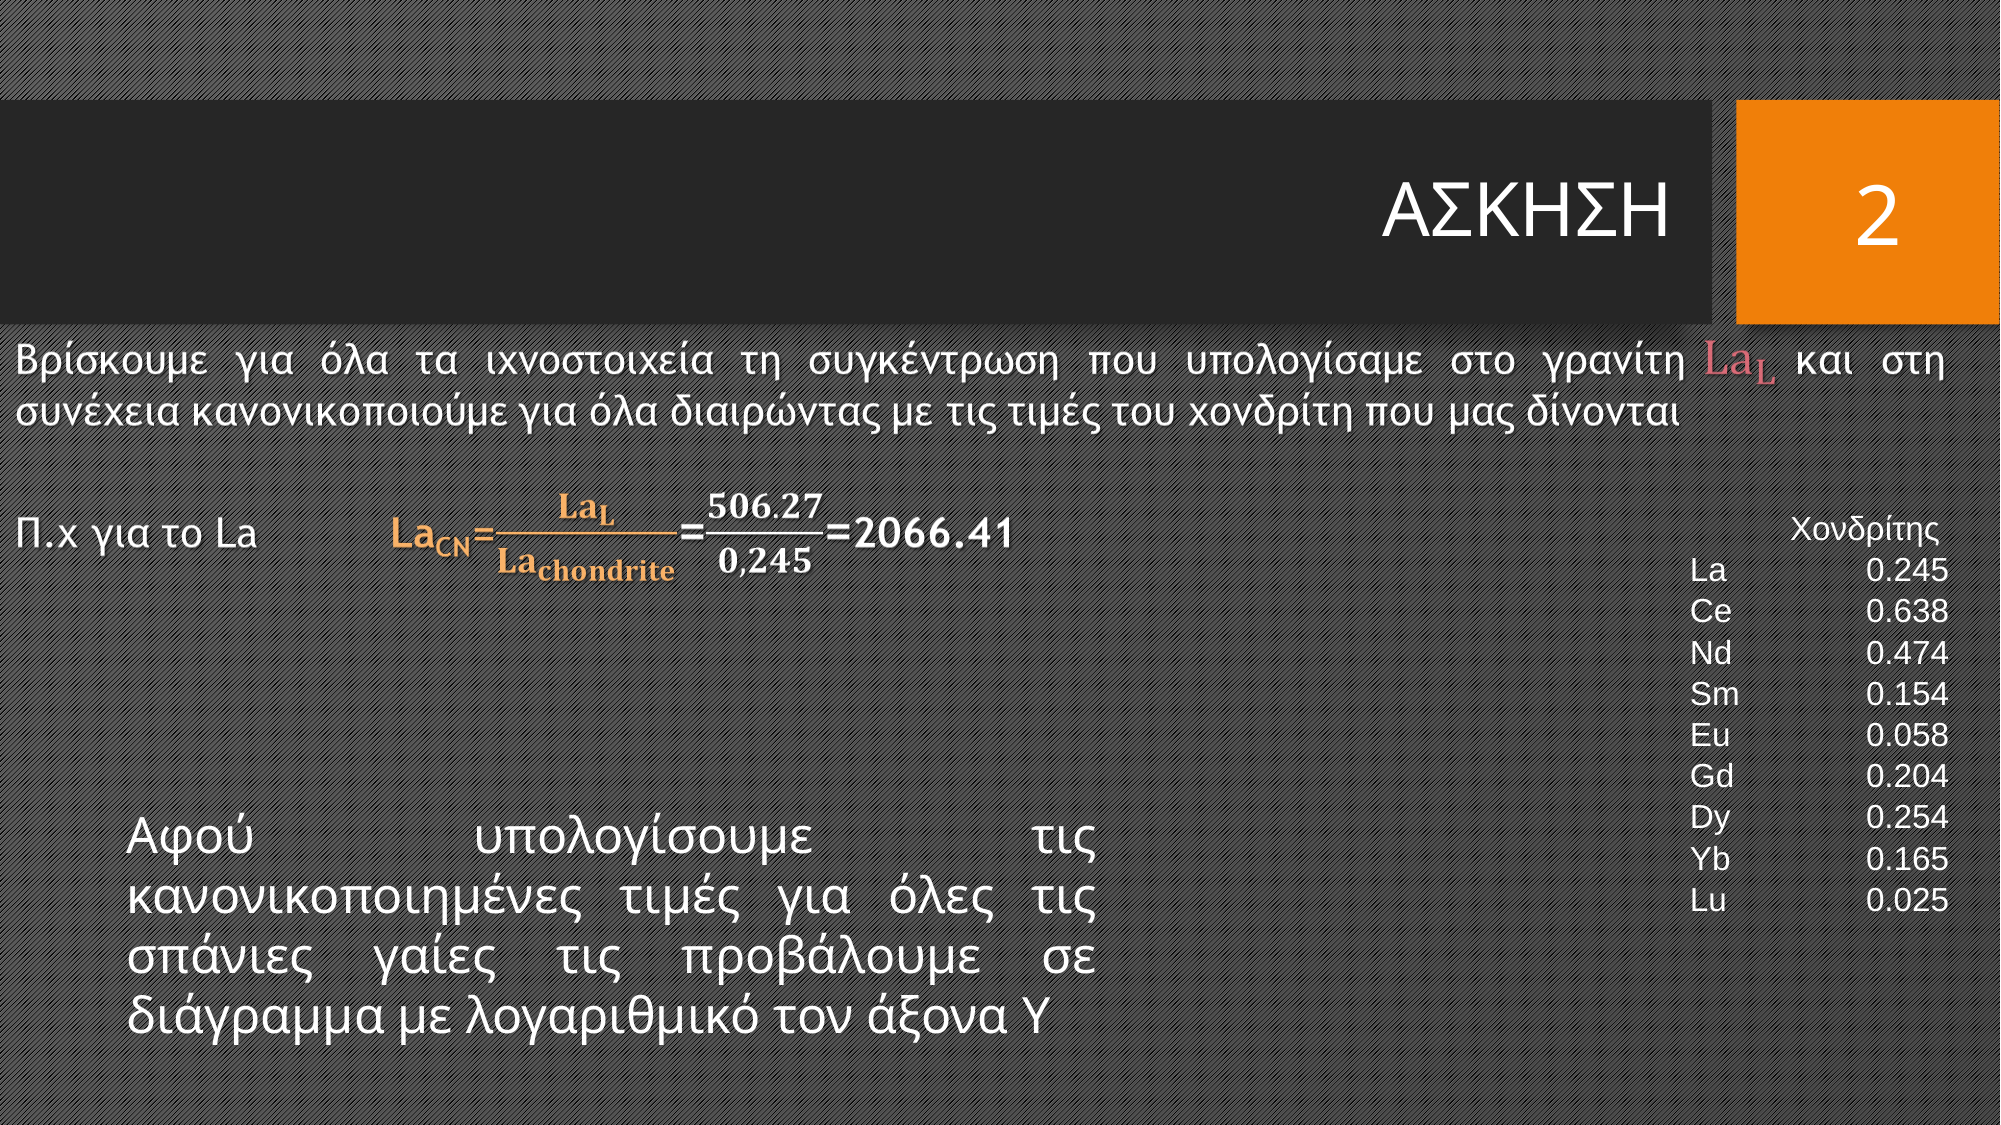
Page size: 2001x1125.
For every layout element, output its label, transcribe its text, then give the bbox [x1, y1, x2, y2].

table_cell 0.165 [1789, 836, 1950, 877]
picture [0, 325, 2000, 1125]
text_box Αφού υπολογίσουμε τις κανονικοποιημένες τιμές για όλες τις σπάνιες γαίες τις προβάλουμε σε διάγραμμα με λογαριθμικό τον άξονα Y [111, 795, 1112, 1051]
table_cell Sm [1689, 671, 1789, 712]
table_cell Nd [1689, 630, 1789, 671]
picture [0, 0, 2000, 319]
table_header Χονδρίτης [1789, 506, 1950, 548]
table_cell 0.025 [1789, 877, 1950, 918]
text_box 2 [1839, 154, 1917, 269]
table_header [1689, 506, 1789, 548]
table_cell La [1689, 548, 1789, 589]
table_cell 0.058 [1789, 712, 1950, 754]
table_cell Gd [1689, 754, 1789, 795]
table_cell 0.204 [1789, 754, 1950, 795]
table_cell 0.245 [1789, 548, 1950, 589]
text_box [0, 319, 1960, 591]
title ΑΣΚΗΣΗ [111, 123, 1689, 301]
table_cell Yb [1689, 836, 1789, 877]
table_cell Lu [1689, 877, 1789, 918]
table_cell Eu [1689, 712, 1789, 754]
table_cell 0.154 [1789, 671, 1950, 712]
table_cell 0.254 [1789, 795, 1950, 836]
table_cell 0.474 [1789, 630, 1950, 671]
table_cell Dy [1689, 795, 1789, 836]
table_cell 0.638 [1789, 589, 1950, 630]
table_cell Ce [1689, 589, 1789, 630]
